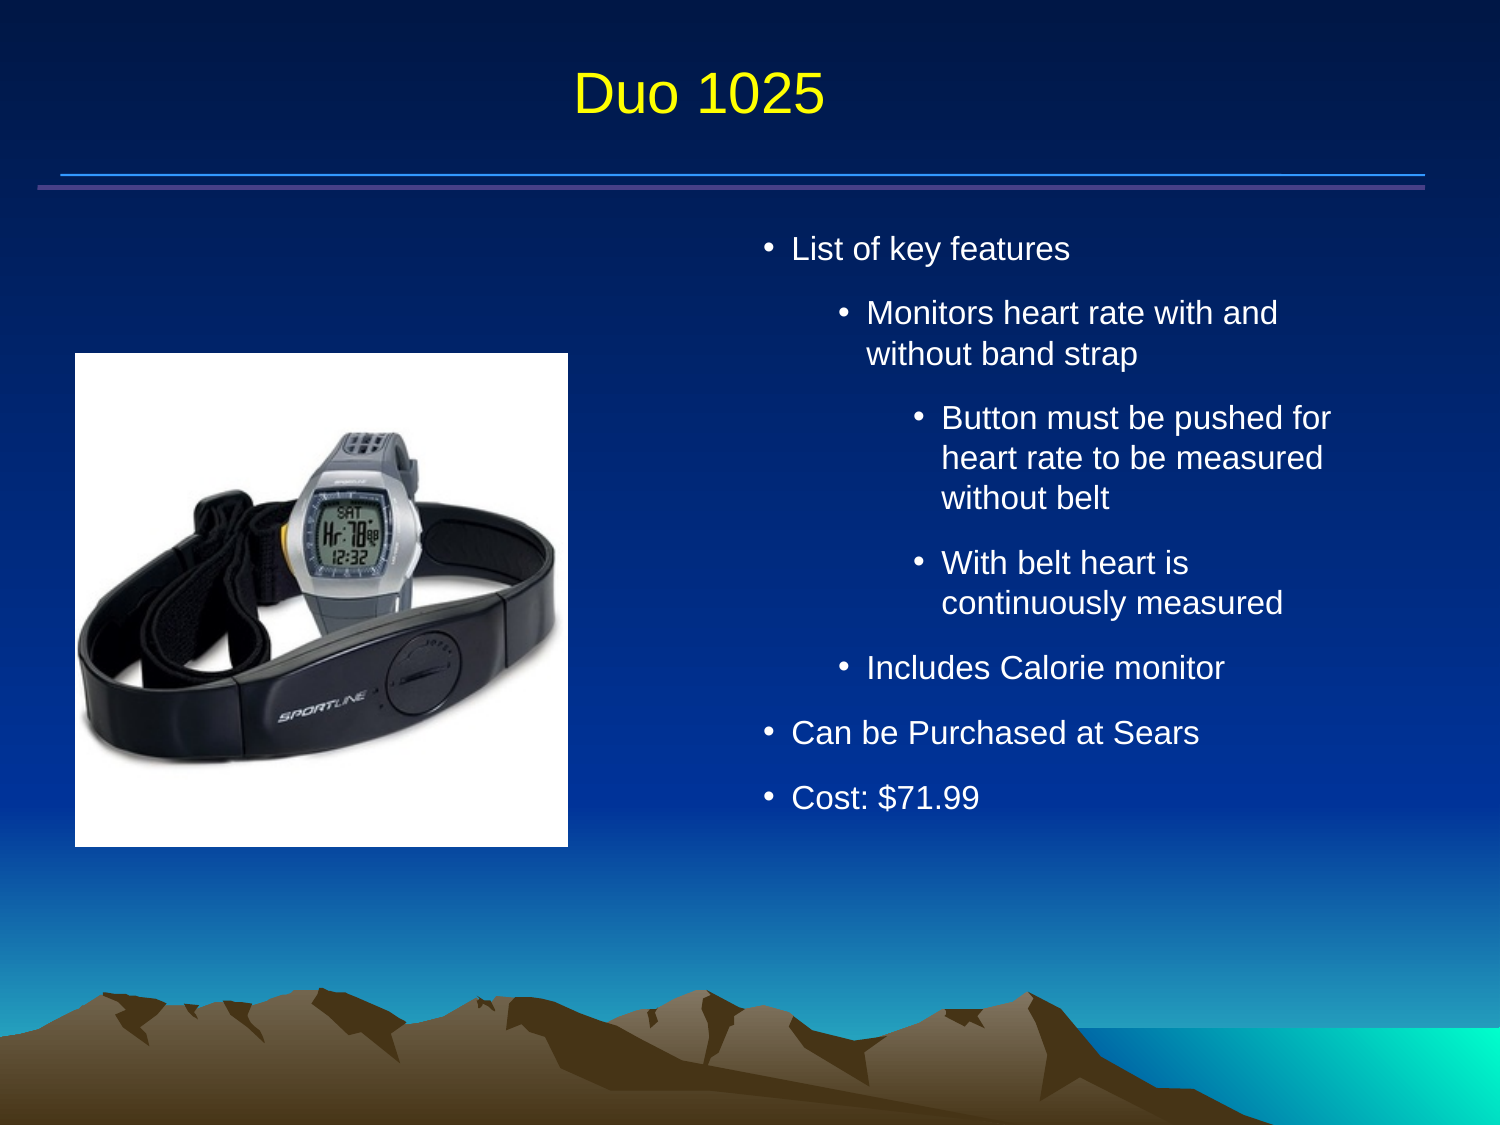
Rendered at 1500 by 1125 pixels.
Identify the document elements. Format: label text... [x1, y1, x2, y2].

text_box List of key features Monitors heart rate with and without band strap Button must be pushed for heart rate to be measured without belt With belt heart is continuously measured Includes Calorie monitor Can be Purchased at Sears Cost: $71.99 [748, 219, 1399, 889]
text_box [37, 174, 1426, 188]
picture [74, 353, 568, 847]
text_box Duo 1025 [125, 48, 1275, 133]
